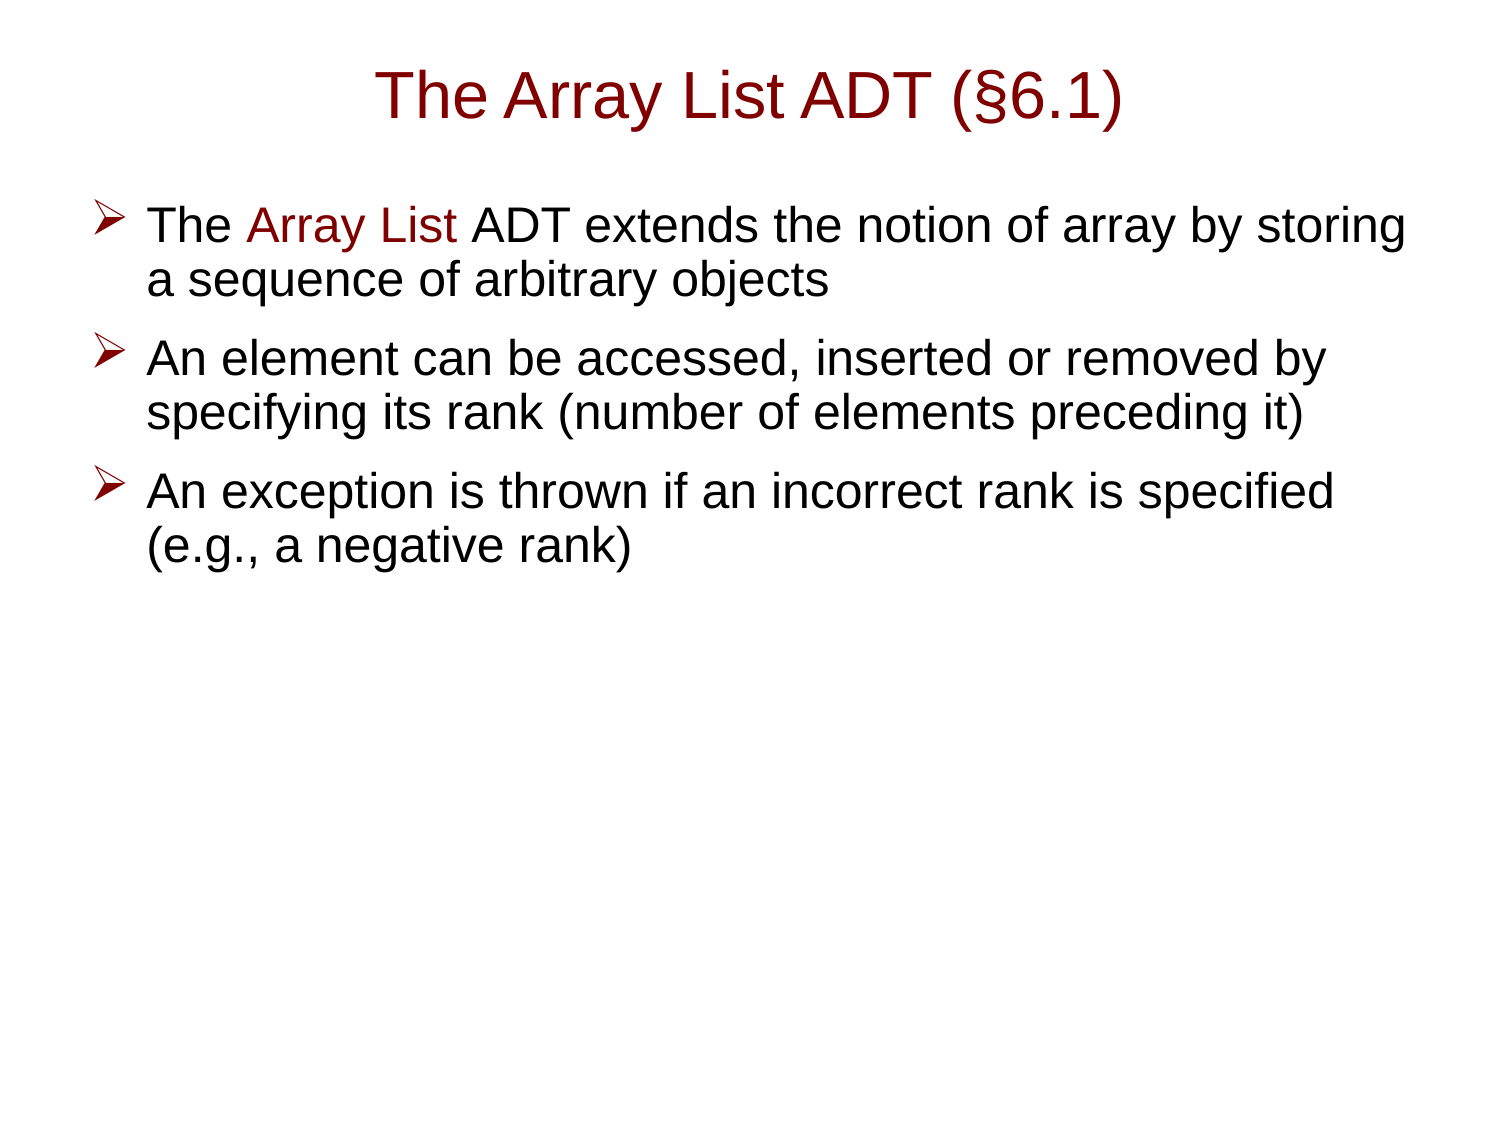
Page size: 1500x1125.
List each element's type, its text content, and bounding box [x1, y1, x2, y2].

title The Array List ADT (§6.1) [74, 44, 1426, 139]
list The Array List ADT extends the notion of array by storing a sequence of arbitrary objects An element can be accessed, inserted or removed by specifying its rank (number of elements preceding it) An exception is thrown if an incorrect rank is specified (e.g., a negative rank) [74, 191, 1426, 1006]
